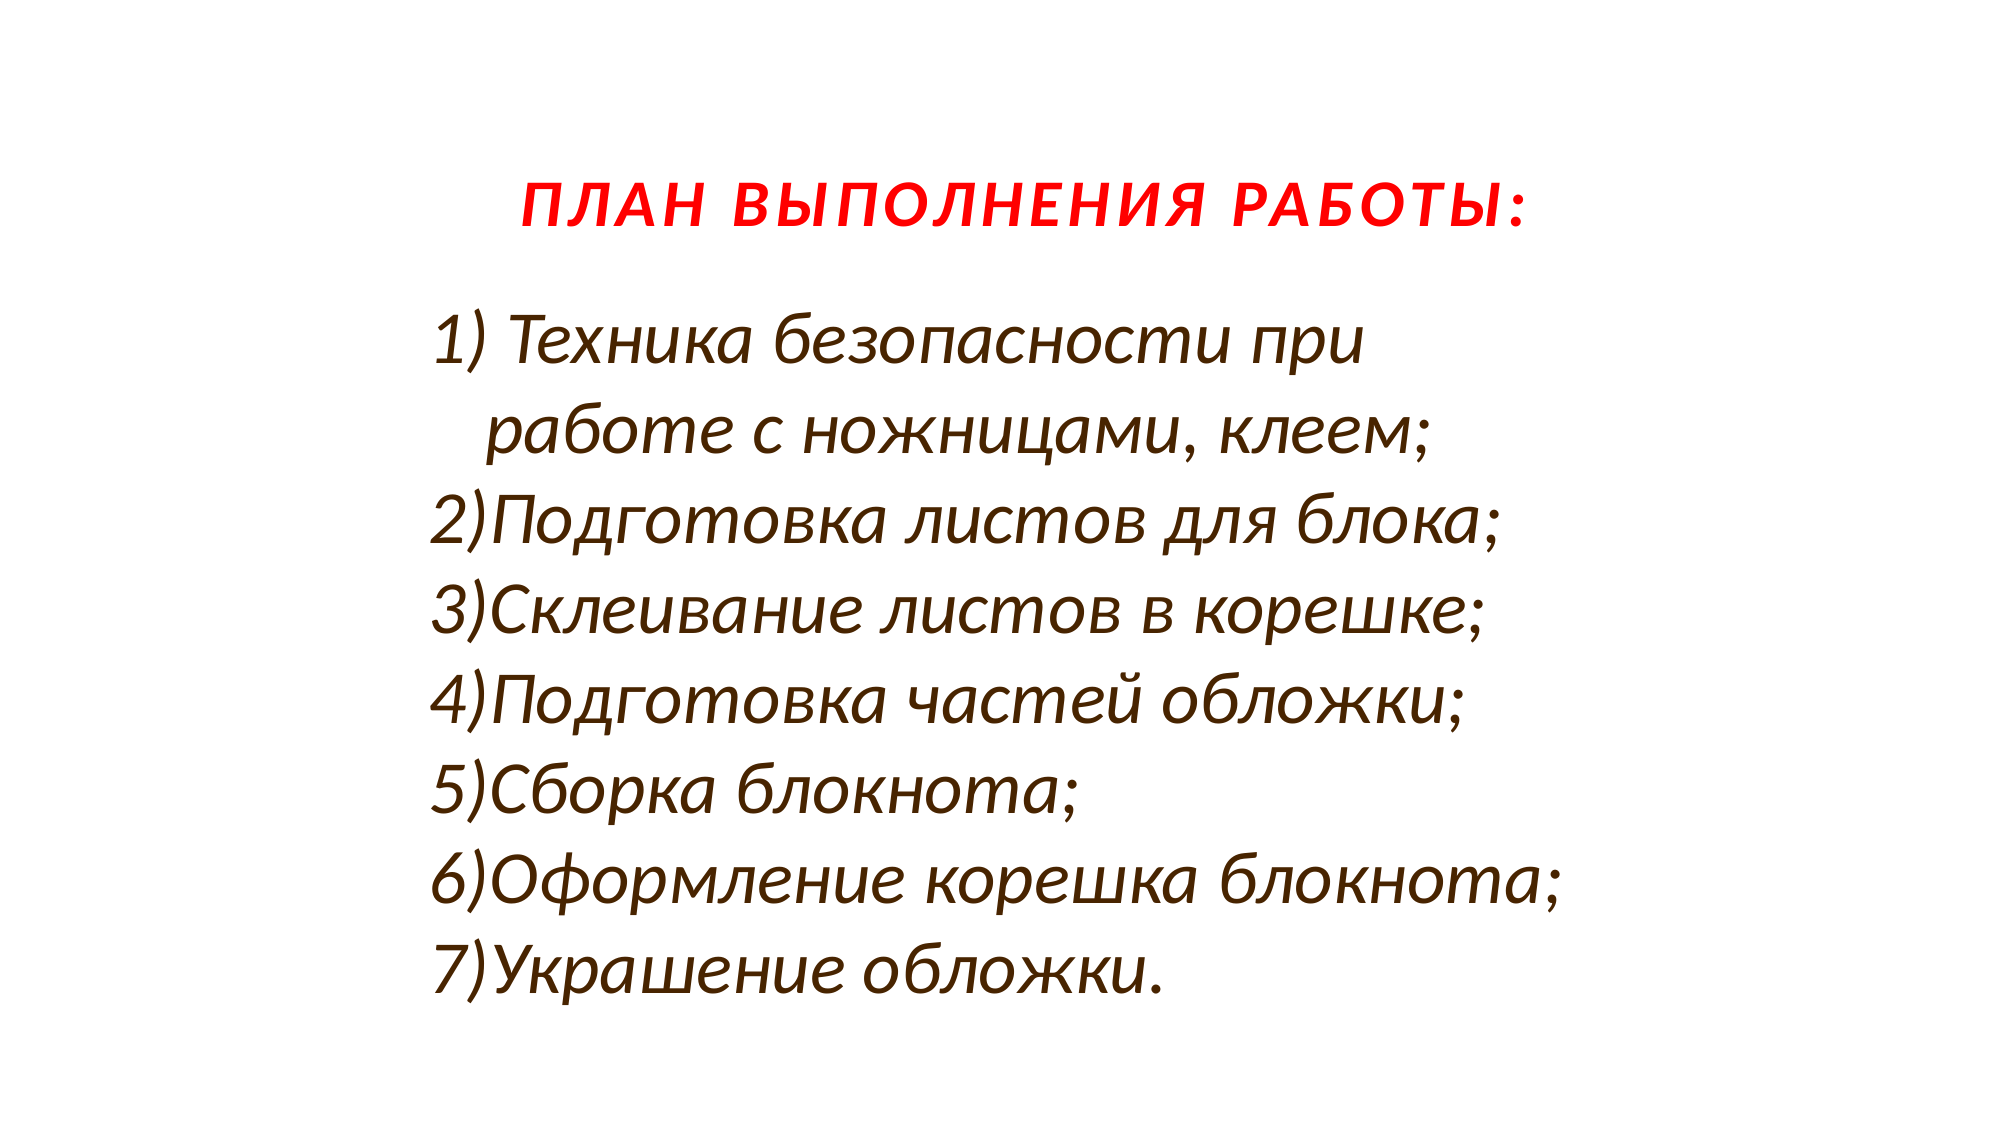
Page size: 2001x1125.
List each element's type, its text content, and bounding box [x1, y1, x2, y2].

text_box Техника безопасности при работе с ножницами, клеем; Подготовка листов для блока; Склеивание листов в корешке; Подготовка частей обложки; Сборка блокнота; Оформление корешка блокнота; Украшение обложки. [414, 281, 1610, 1016]
text_box ПЛАН ВЫПОЛНЕНИЯ РАБОТЫ: [484, 152, 1563, 247]
